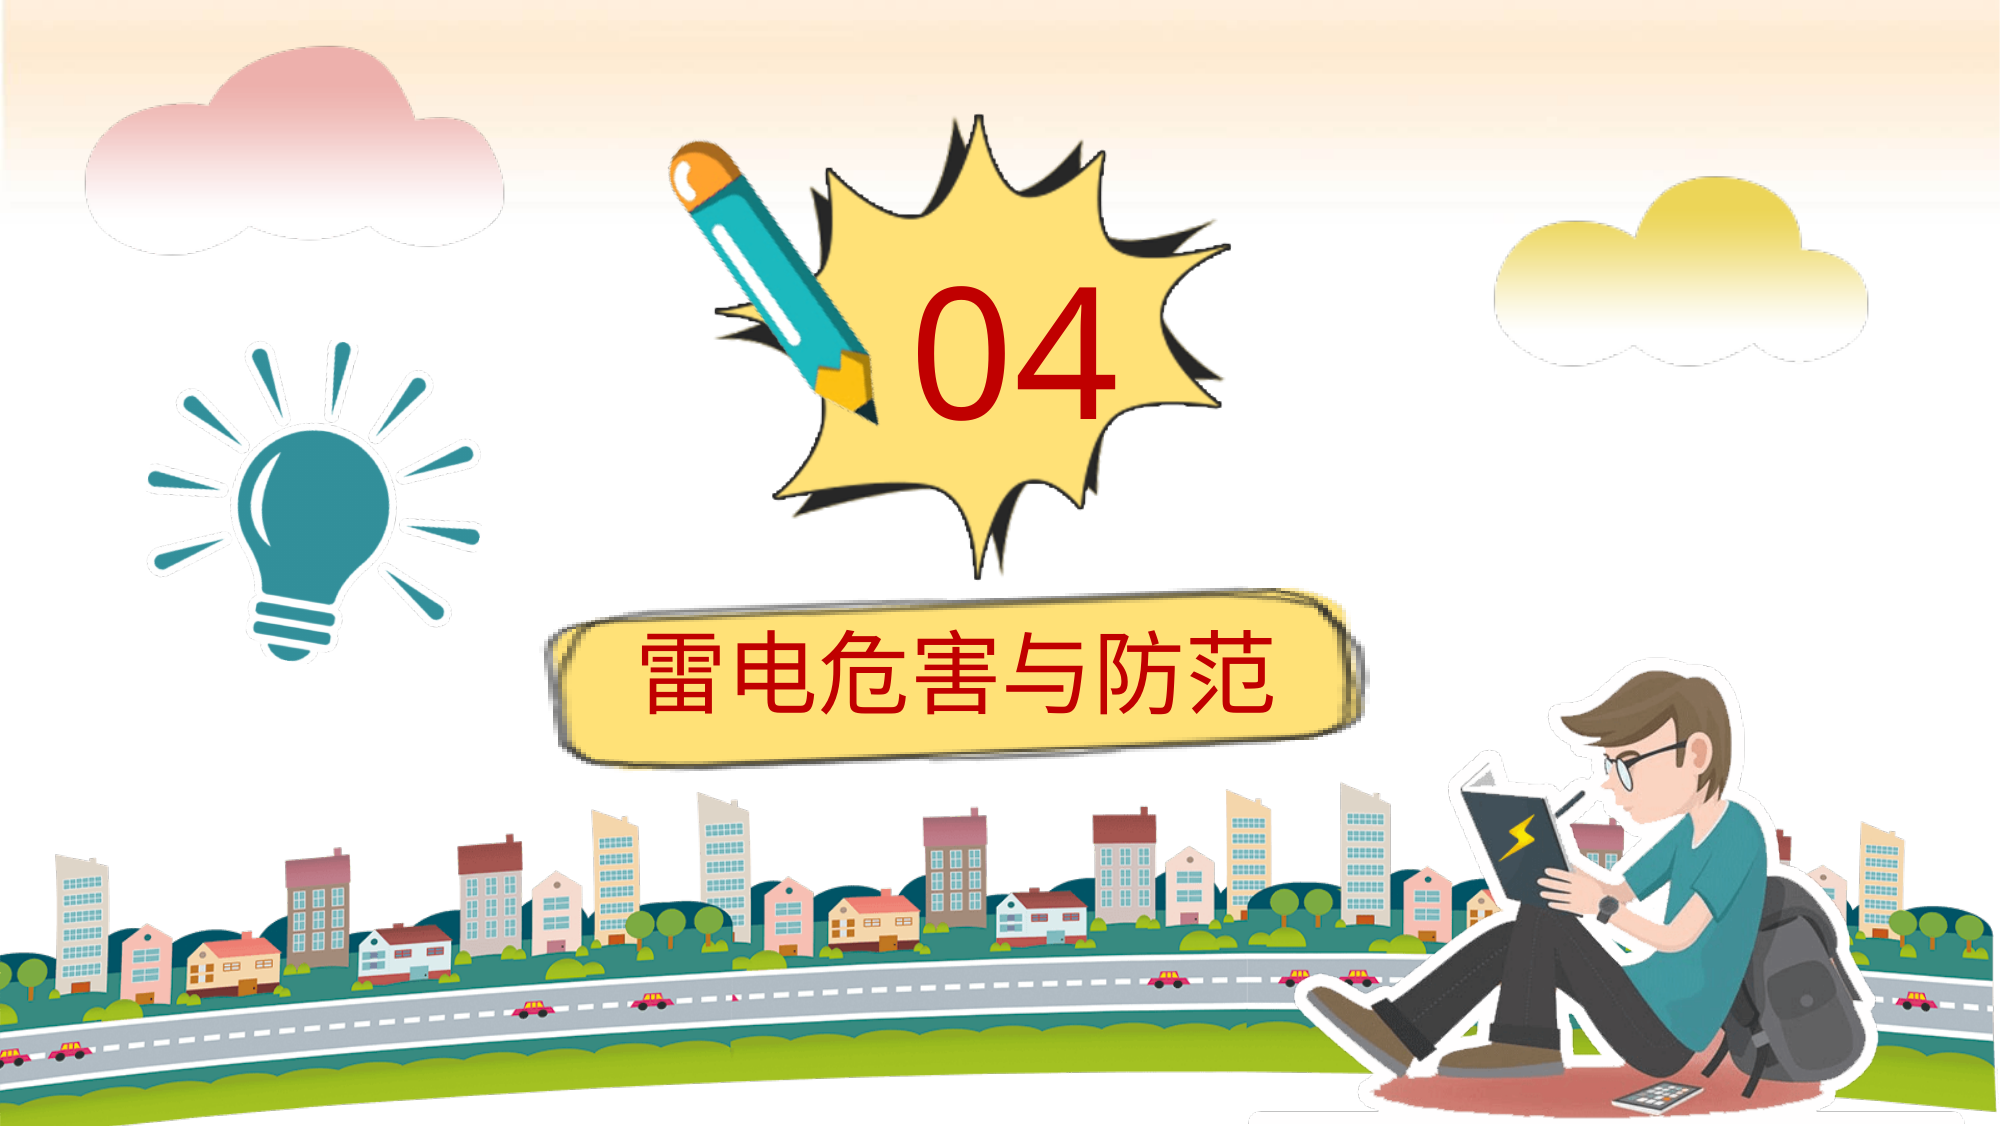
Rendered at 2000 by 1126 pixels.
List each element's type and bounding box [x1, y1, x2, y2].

text_box [469, 572, 1469, 810]
picture [0, 0, 2000, 1126]
